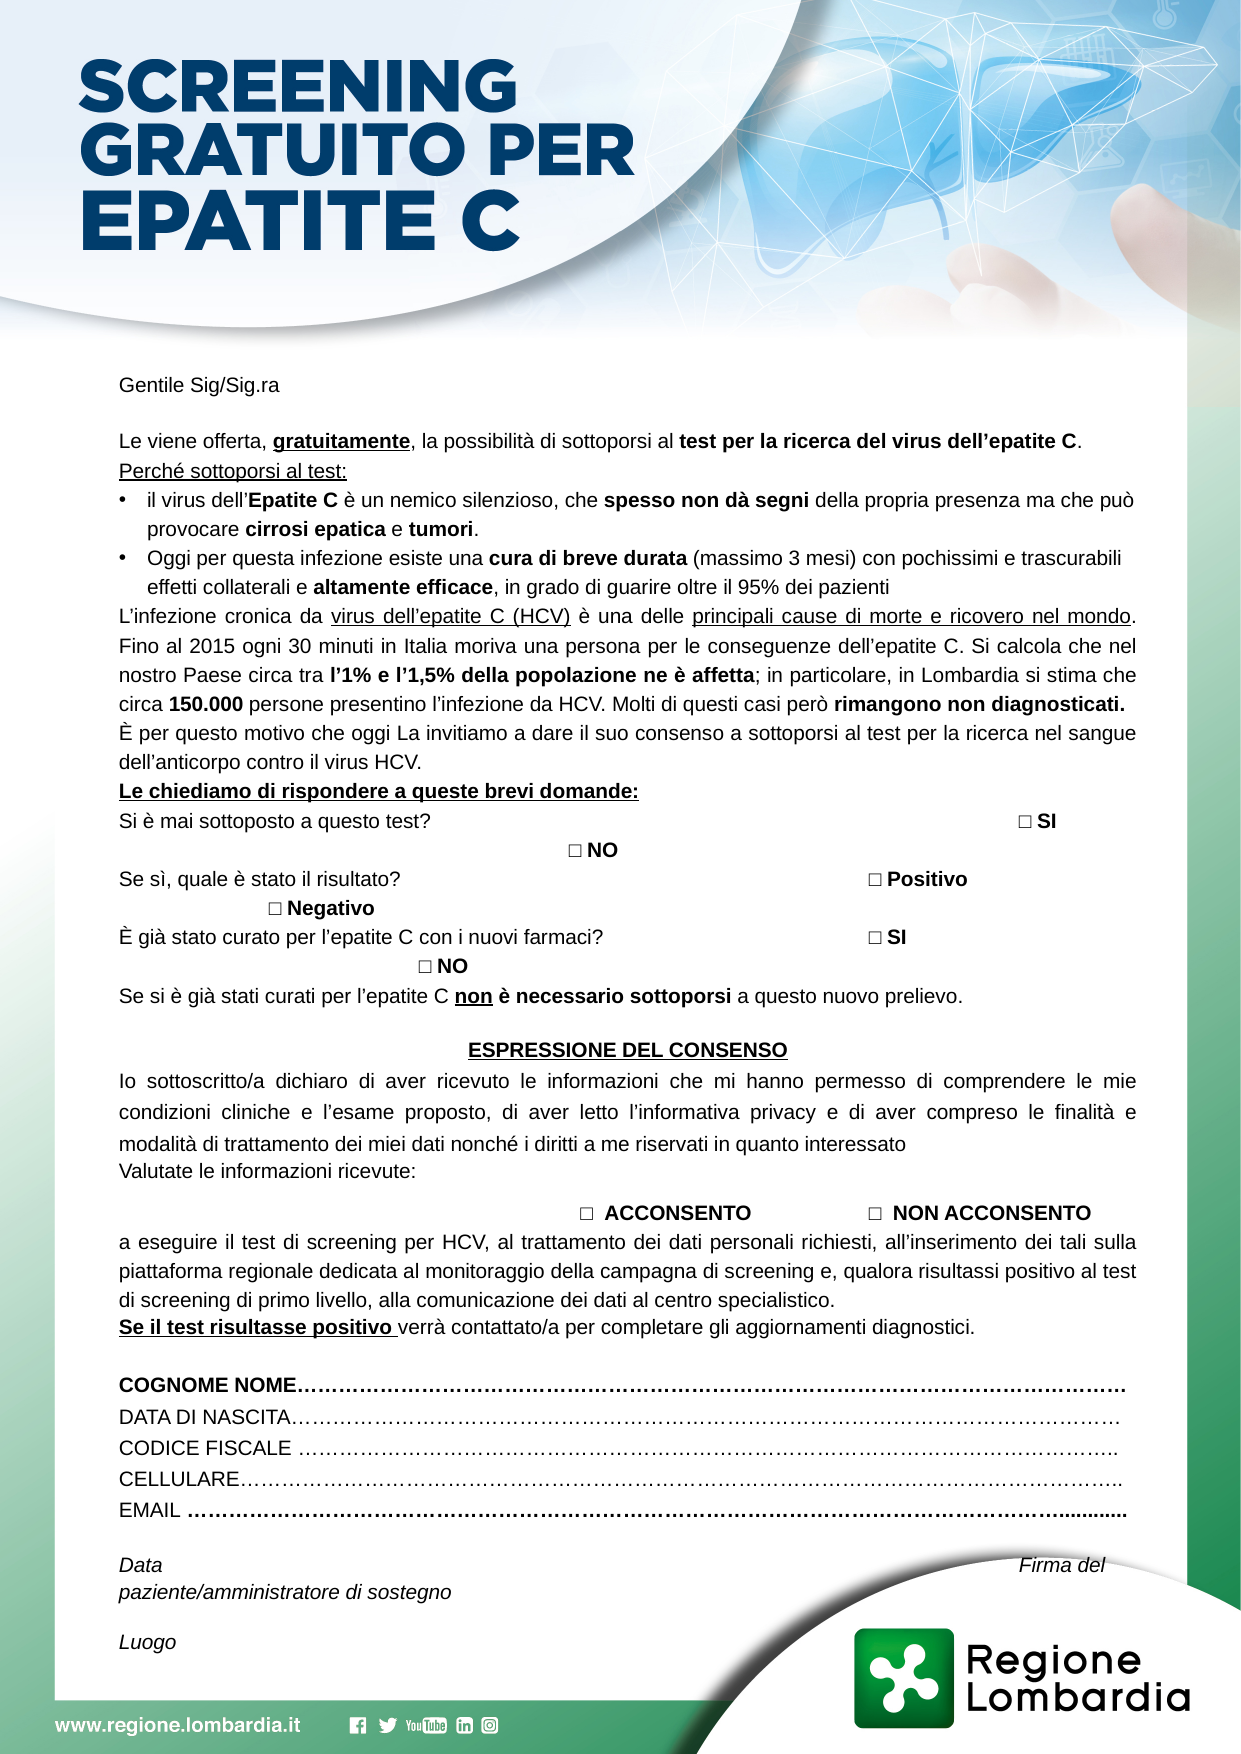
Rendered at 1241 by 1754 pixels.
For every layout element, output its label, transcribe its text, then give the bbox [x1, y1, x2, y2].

picture [0, 0, 1241, 1754]
text_box Gentile Sig/Sig.ra Le viene offerta, gratuitamente, la possibilità di sottoporsi al test per la ricerca del virus dell’epatite C. Perché sottoporsi al test: il virus dell’Epatite C è un nemico silenzioso, che spesso non dà segni della propria presenza ma che può provocare cirrosi epatica e tumori. Oggi per questa infezione esiste una cura di breve durata (massimo 3 mesi) con pochissimi e trascurabili effetti collaterali e altamente efficace, in grado di guarire oltre il 95% dei pazienti L’infezione cronica da virus dell’epatite C (HCV) è una delle principali cause di morte e ricovero nel mondo. Fino al 2015 ogni 30 minuti in Italia moriva una persona per le conseguenze dell’epatite C. Si calcola che nel nostro Paese circa tra l’1% e l’1,5% della popolazione ne è affetta; in particolare, in Lombardia si stima che circa 150.000 persone presentino l’infezione da HCV. Molti di questi casi però rimangono non diagnosticati. È per questo motivo che oggi La invitiamo a dare il suo consenso a sottoporsi al test per la ricerca nel sangue dell’anticorpo contro il virus HCV. Le chiediamo di rispondere a queste brevi domande: Si è mai sottoposto a questo test? □ SI □ NO Se sì, quale è stato il risultato? □ Positivo □ Negativo È già stato curato per l’epatite C con i nuovi farmaci? □ SI □ NO Se si è già stati curati per l’epatite C non è necessario sottoporsi a questo nuovo prelievo. ESPRESSIONE DEL CONSENSO Io sottoscritto/a dichiaro di aver ricevuto le informazioni che mi hanno permesso di comprendere le mie condizioni cliniche e l’esame proposto, di aver letto l’informativa privacy e di aver compreso le finalità e modalità di trattamento dei miei dati nonché i diritti a me riservati in quanto interessato Valutate le informazioni ricevute: □ ACCONSENTO □ NON ACCONSENTO a eseguire il test di screening per HCV, al trattamento dei dati personali richiesti, all’inserimento dei tali sulla piattaforma regionale dedicata al monitoraggio della campagna di screening e, qualora risultassi positivo al test di screening di primo livello, alla comunicazione dei dati al centro specialistico. Se il test risultasse positivo verrà contattato/a per completare gli aggiornamenti diagnostici. COGNOME NOME………………………………………………………………………………………………………… DATA DI NASCITA………………………………………………………………………………………………………… CODICE FISCALE ……………………………………………………………………………………………………….. CELLULARE……………………………………………………………………………………………………………….. EMAIL ………………………………………………………………………………………………………………............ Data Firma del paziente/amministratore di sostegno Luogo [104, 362, 1152, 1661]
